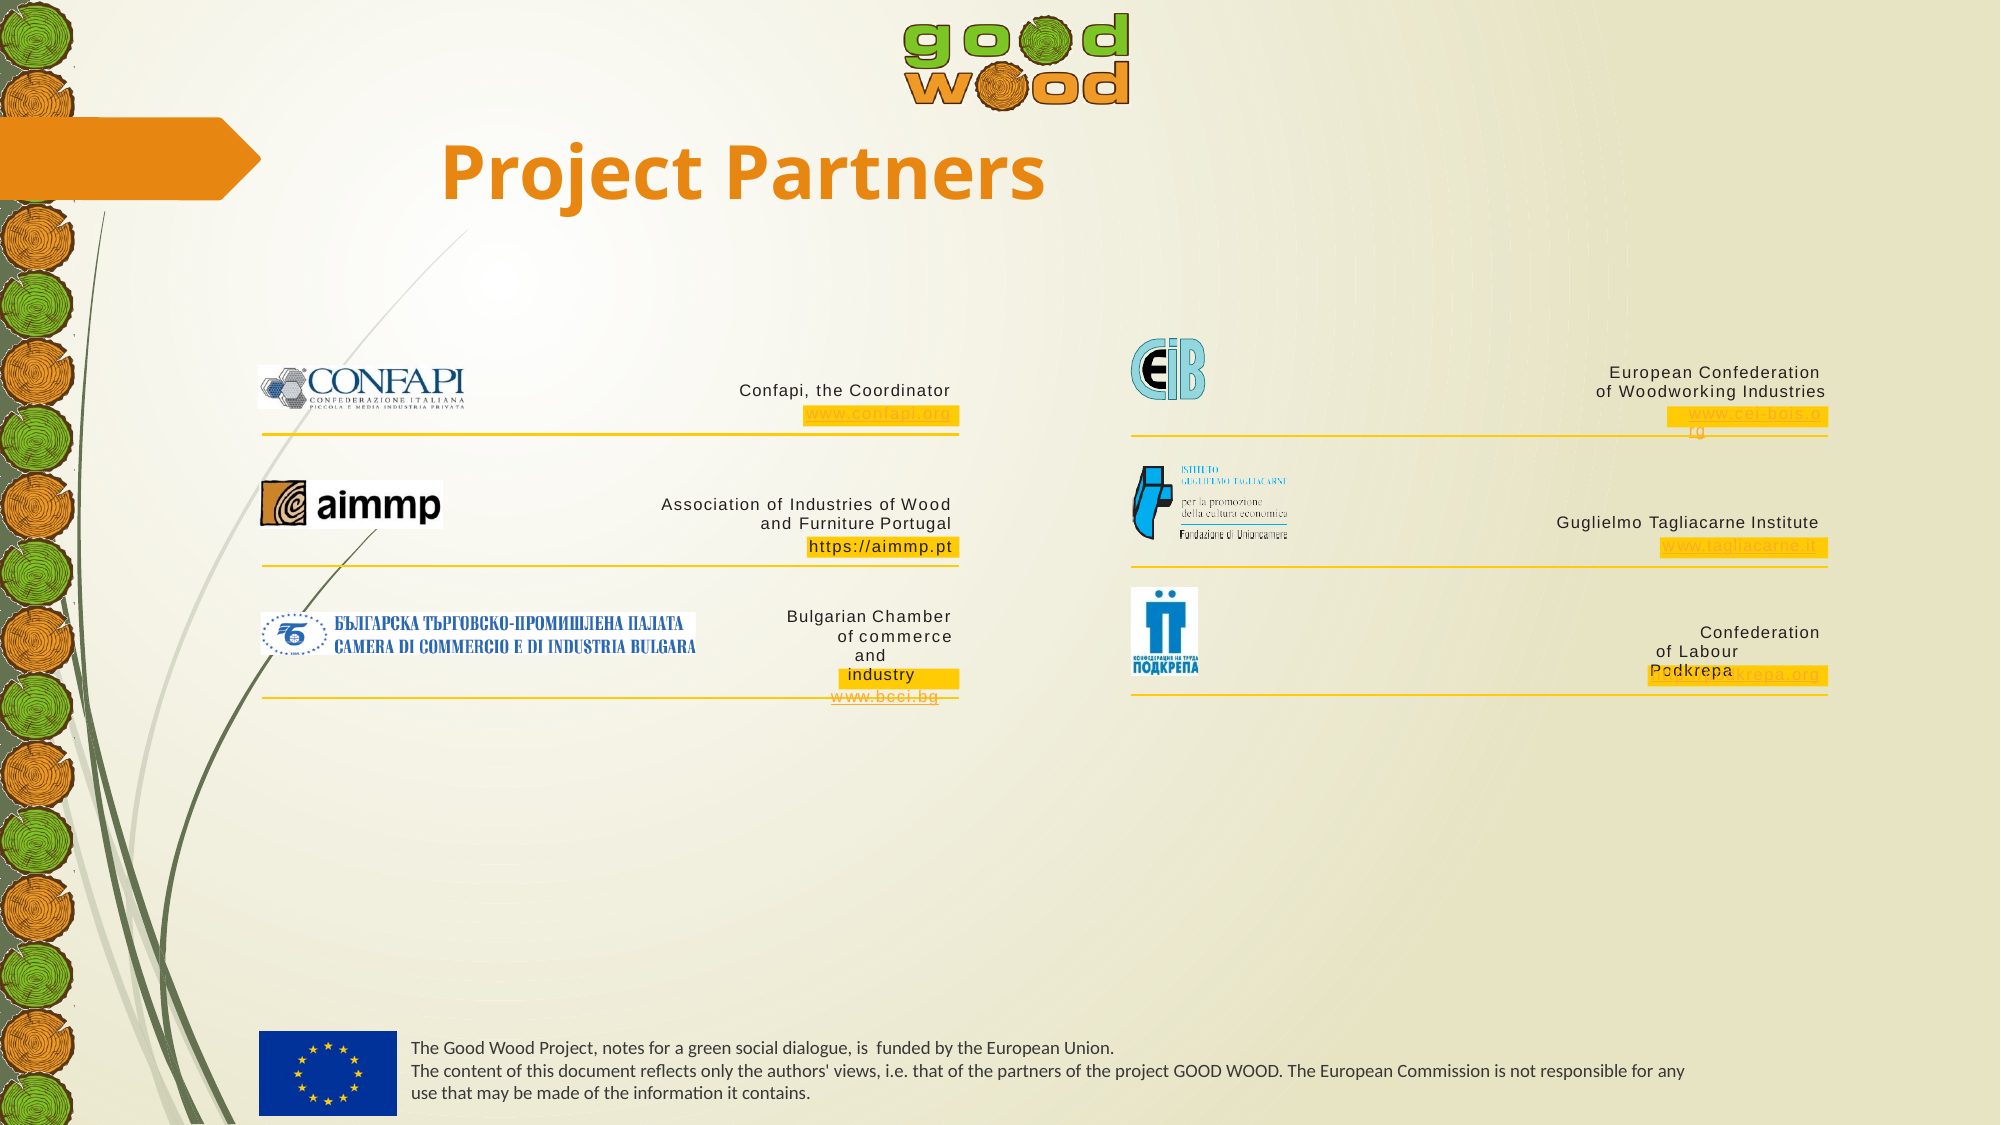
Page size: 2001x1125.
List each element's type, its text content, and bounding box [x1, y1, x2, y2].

text_box [1168, 389, 1177, 400]
text_box [1130, 587, 1199, 676]
picture [259, 1031, 397, 1116]
text_box [1647, 665, 1829, 687]
text_box [257, 365, 466, 410]
text_box [1131, 345, 1166, 400]
picture [0, 0, 76, 117]
text_box [1659, 537, 1829, 559]
text_box European Confederation of Woodworking Industries www.cei-bois.org [1587, 359, 1827, 423]
text_box [260, 612, 696, 655]
text_box Association of Industries of Wood and Furniture Portugal https://aimmp.pt [659, 492, 958, 556]
text_box [1180, 338, 1205, 399]
text_box Bulgarian Chamber of commerce and industry www.bcci.bg [784, 604, 958, 706]
text_box [259, 480, 443, 529]
text_box http://podkrepa.org [1649, 661, 1827, 684]
picture [0, 200, 76, 1125]
title Project Partners [424, 117, 1887, 328]
text_box [1132, 466, 1287, 540]
text_box Guglielmo Tagliacarne Institute www.tagliacarne.it [1554, 507, 1827, 555]
text_box Confederation of Labour Podkrepa [1647, 619, 1827, 680]
text_box [1667, 406, 1829, 428]
text_box Confapi, the Coordinator www.confapi.org [737, 375, 958, 423]
text_box [1142, 338, 1178, 389]
text_box [803, 405, 960, 427]
picture [885, 1, 1147, 117]
